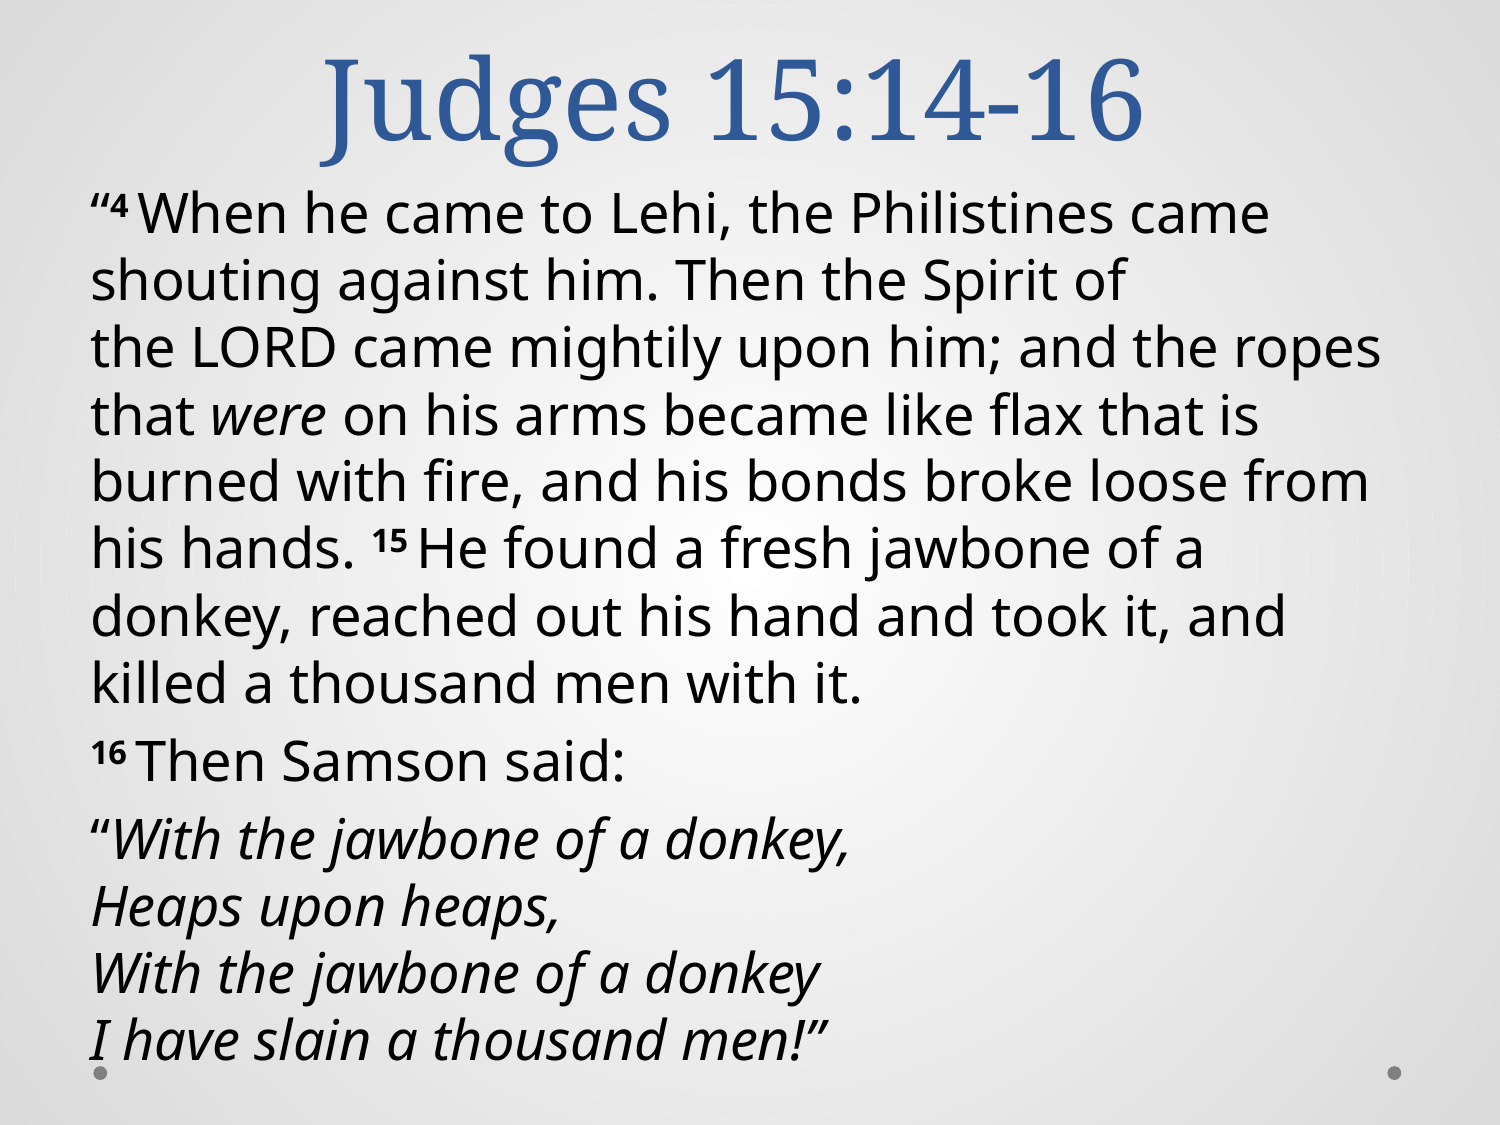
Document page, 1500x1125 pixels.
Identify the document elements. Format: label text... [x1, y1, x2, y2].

title Judges 15:14-16 [75, 0, 1425, 170]
list “4 When he came to Lehi, the Philistines came shouting against him. Then the Spirit of the Lord came mightily upon him; and the ropes that were on his arms became like flax that is burned with fire, and his bonds broke loose from his hands. 15 He found a fresh jawbone of a donkey, reached out his hand and took it, and killed a thousand men with it. 16 Then Samson said: “With the jawbone of a donkey, Heaps upon heaps, With the jawbone of a donkey I have slain a thousand men!” [75, 170, 1425, 1083]
